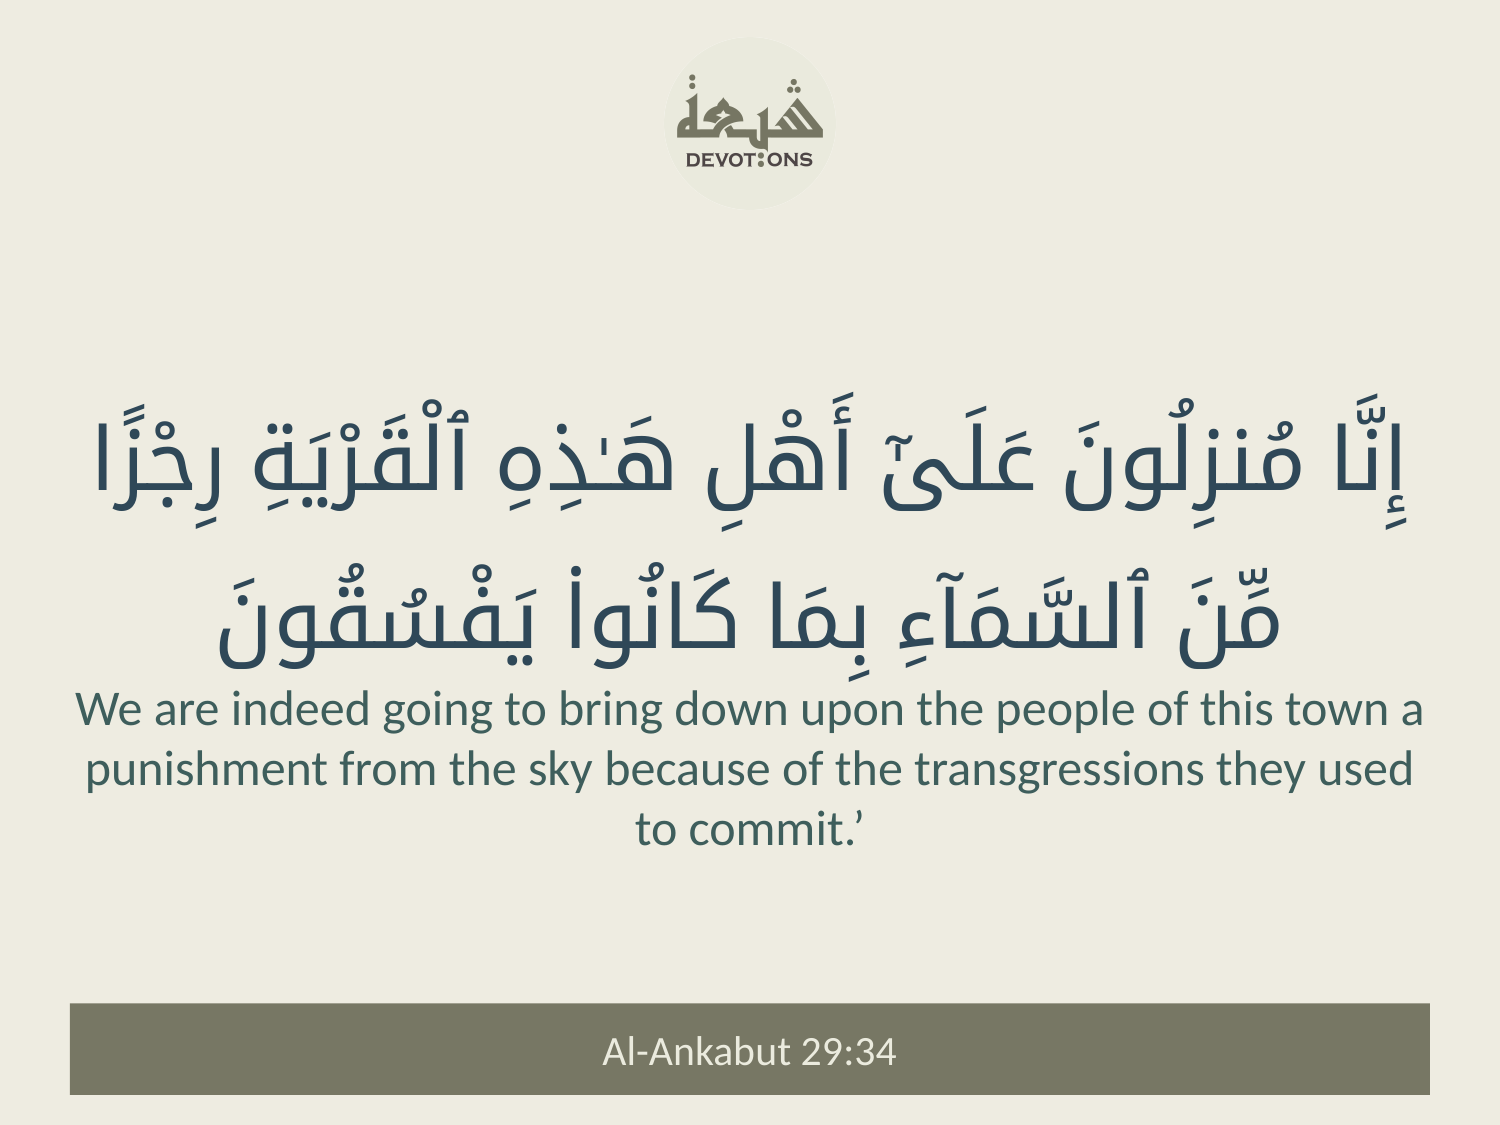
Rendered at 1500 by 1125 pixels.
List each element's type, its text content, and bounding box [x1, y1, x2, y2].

picture [656, 29, 844, 203]
list Al-Ankabut 29:34 [69, 1003, 1430, 1095]
list إِنَّا مُنزِلُونَ عَلَىٰٓ أَهْلِ هَـٰذِهِ ٱلْقَرْيَةِ رِجْزًا مِّنَ ٱلسَّمَآءِ بِمَا كَانُوا۟ يَفْسُقُونَ We are indeed going to bring down upon the people of this town a punishment from the sky because of the transgressions they used to commit.’ [69, 203, 1430, 1003]
